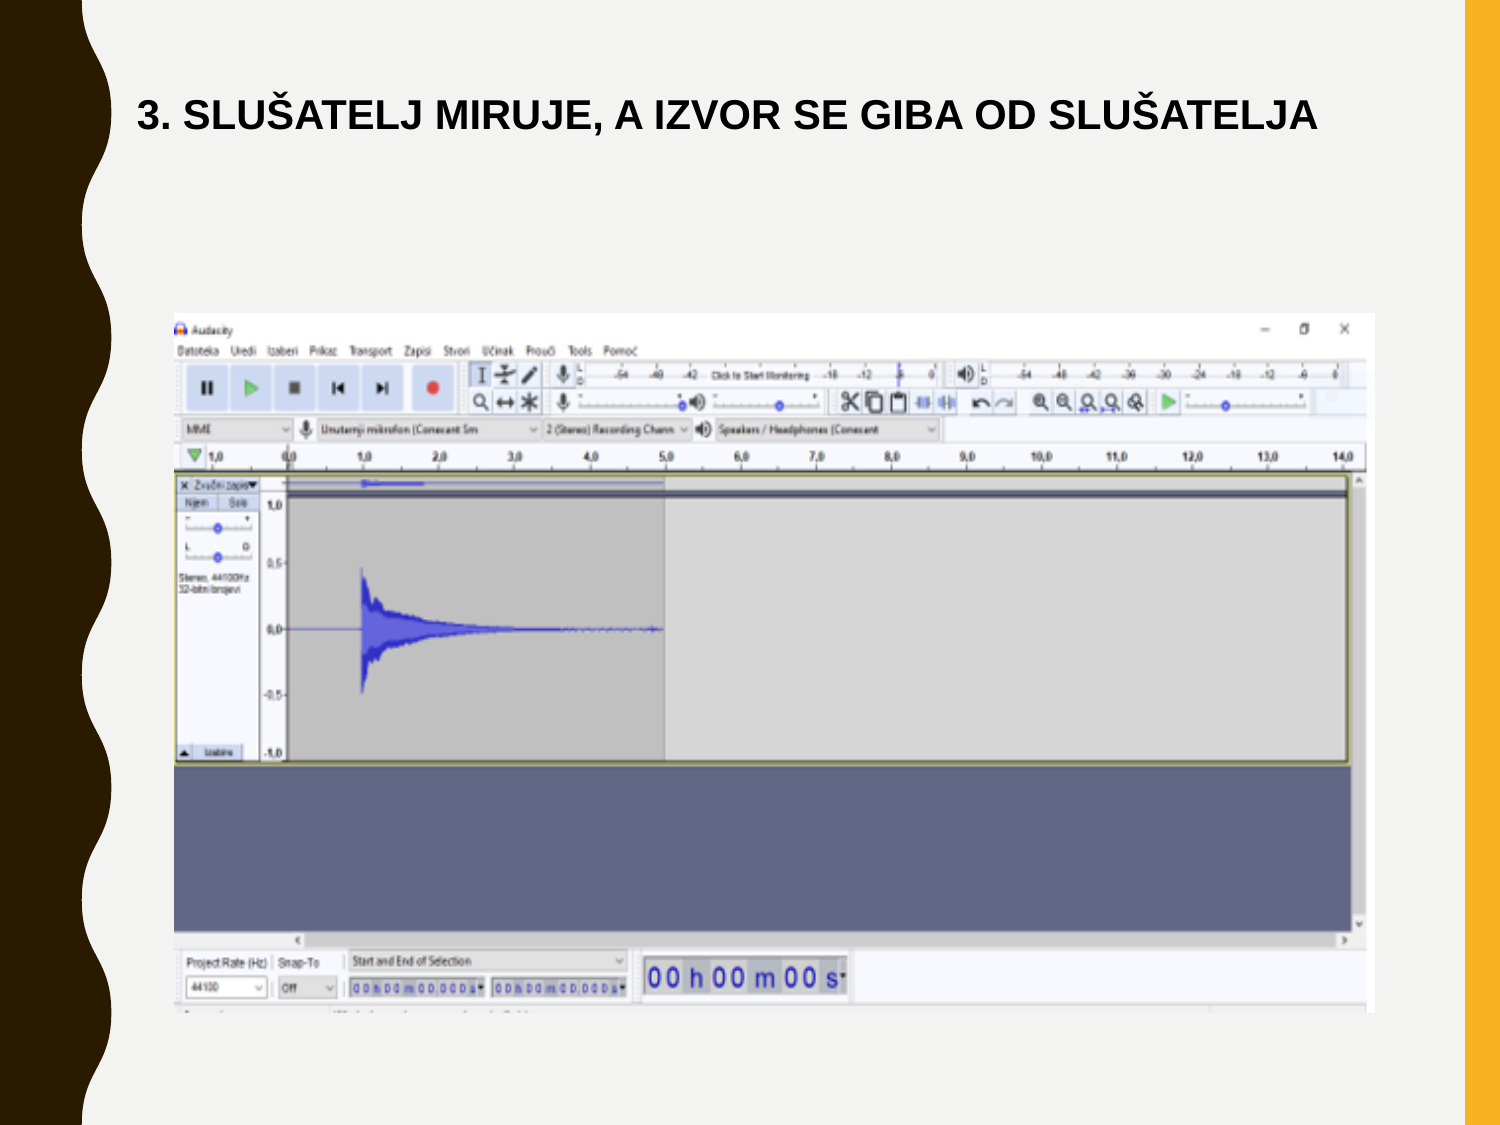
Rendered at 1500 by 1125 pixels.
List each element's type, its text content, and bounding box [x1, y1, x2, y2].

picture [174, 313, 1375, 1013]
text_box 3. SLUŠATELJ MIRUJE, A IZVOR SE GIBA OD SLUŠATELJA [50, 74, 1425, 146]
